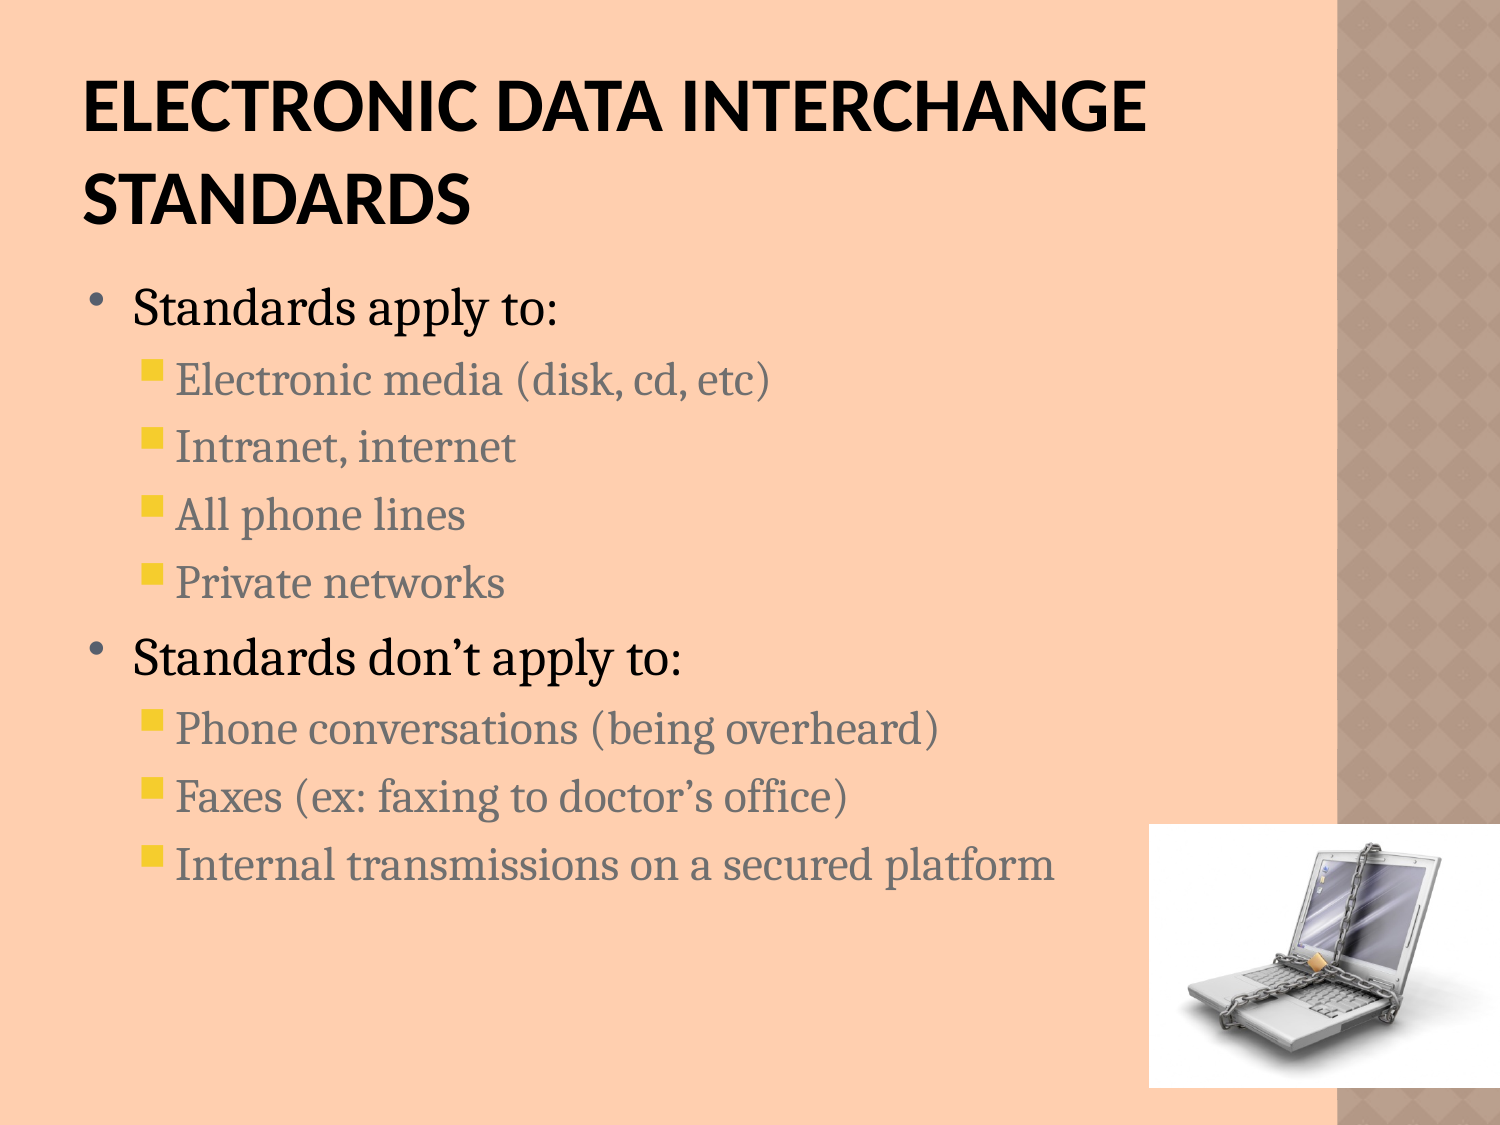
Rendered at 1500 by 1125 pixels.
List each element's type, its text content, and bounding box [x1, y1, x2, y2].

picture [1148, 824, 1500, 1088]
list Standards apply to: Electronic media (disk, cd, etc) Intranet, internet All phone lines Private networks Standards don’t apply to: Phone conversations (being overheard) Faxes (ex: faxing to doctor’s office) Internal transmissions on a secured platform [75, 264, 1263, 1059]
title Electronic Data Interchange Standards [75, 52, 1263, 240]
